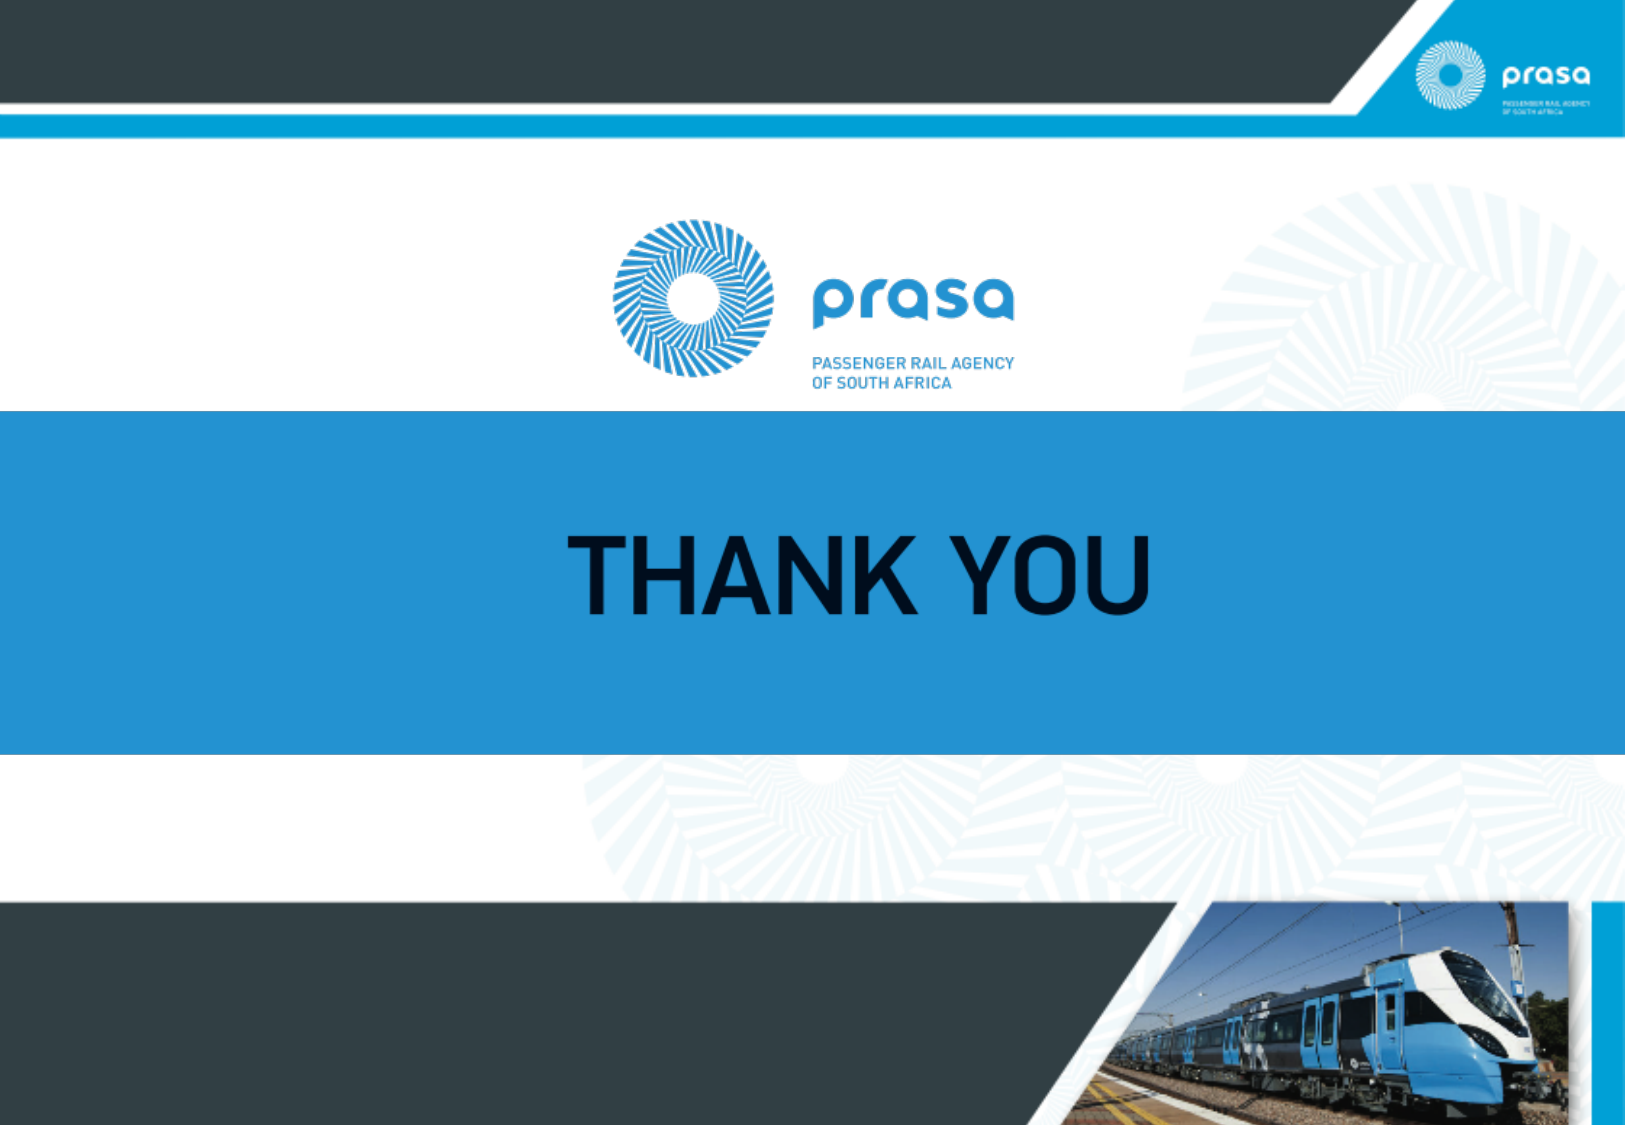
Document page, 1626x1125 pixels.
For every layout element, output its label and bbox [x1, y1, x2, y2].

picture [1503, 101, 1543, 106]
picture [1563, 101, 1589, 106]
picture [0, 754, 1625, 1125]
picture [1523, 67, 1553, 84]
picture [1513, 109, 1535, 114]
picture [1538, 109, 1562, 114]
picture [1573, 67, 1590, 84]
picture [1546, 101, 1560, 106]
picture [1556, 67, 1570, 84]
picture [1416, 41, 1485, 110]
picture [0, 0, 1625, 411]
picture [1503, 67, 1520, 88]
picture [0, 0, 1454, 116]
